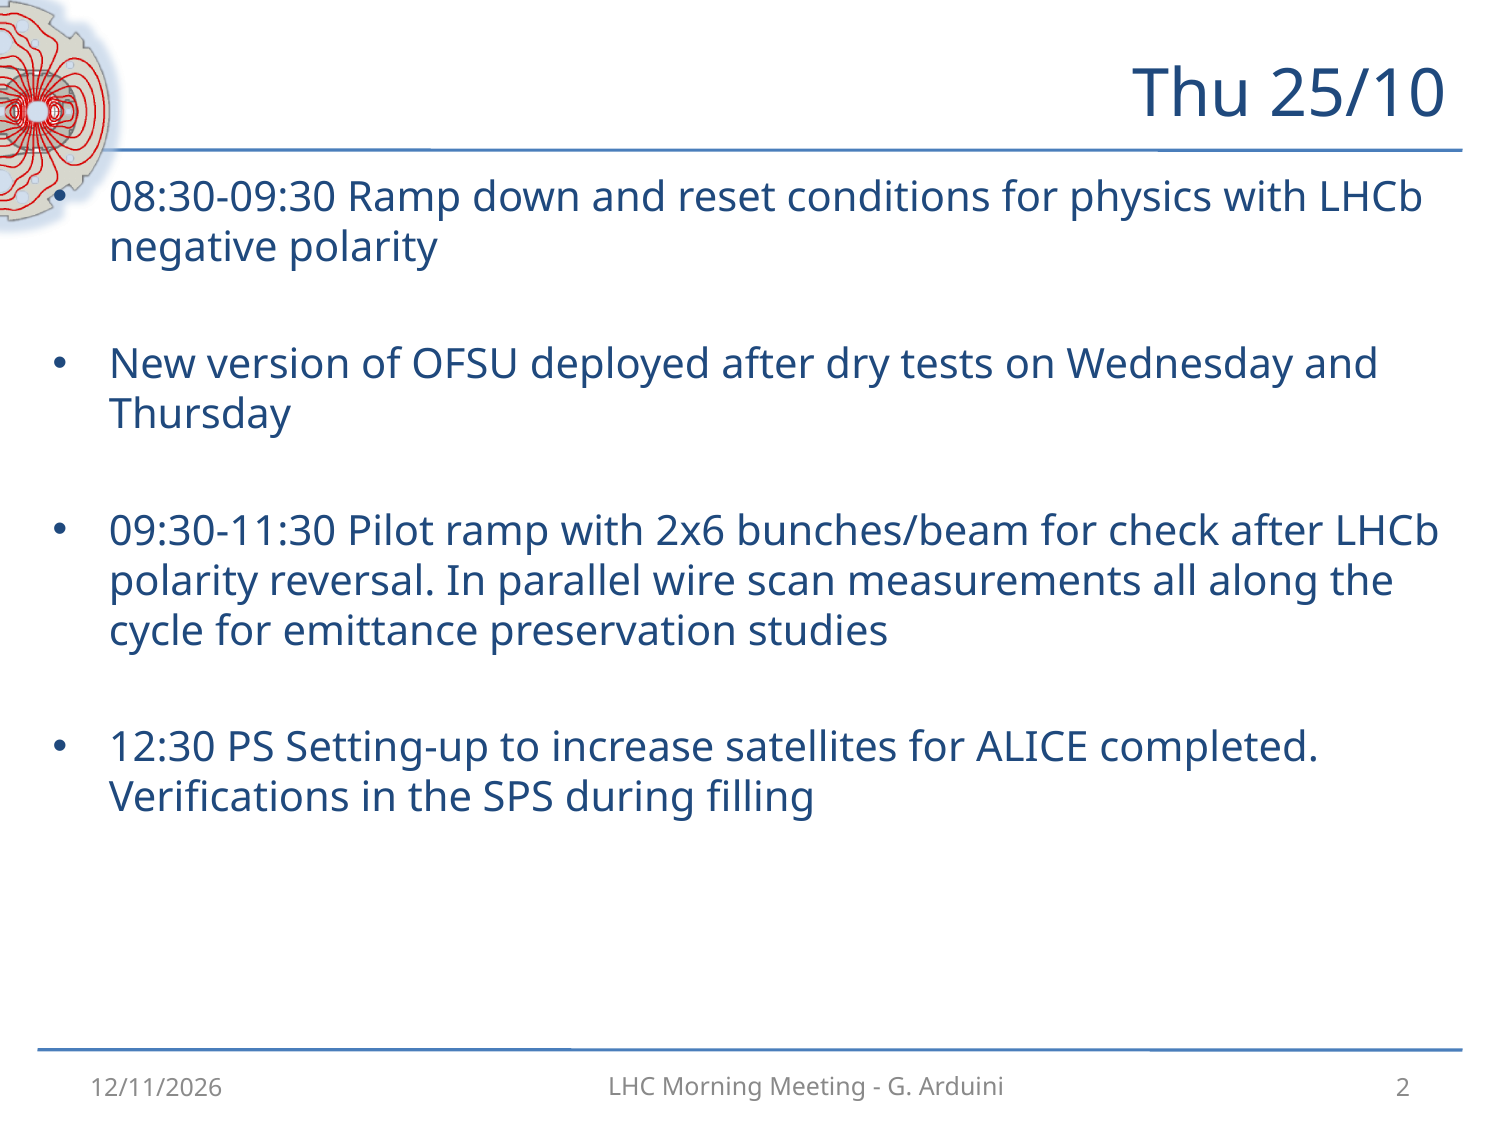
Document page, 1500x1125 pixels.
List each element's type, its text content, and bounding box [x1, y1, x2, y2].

picture [0, 2, 109, 220]
list 08:30-09:30 Ramp down and reset conditions for physics with LHCb negative polarity New version of OFSU deployed after dry tests on Wednesday and Thursday 09:30-11:30 Pilot ramp with 2x6 bunches/beam for check after LHCb polarity reversal. In parallel wire scan measurements all along the cycle for emittance preservation studies 12:30 PS Setting-up to increase satellites for ALICE completed. Verifications in the SPS during filling [37, 162, 1463, 1026]
footer LHC Morning Meeting - G. Arduini [275, 1074, 1074, 1100]
slide_number 2 [1074, 1074, 1425, 1103]
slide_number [75, 1074, 425, 1103]
title Thu 25/10 [262, 24, 1463, 156]
